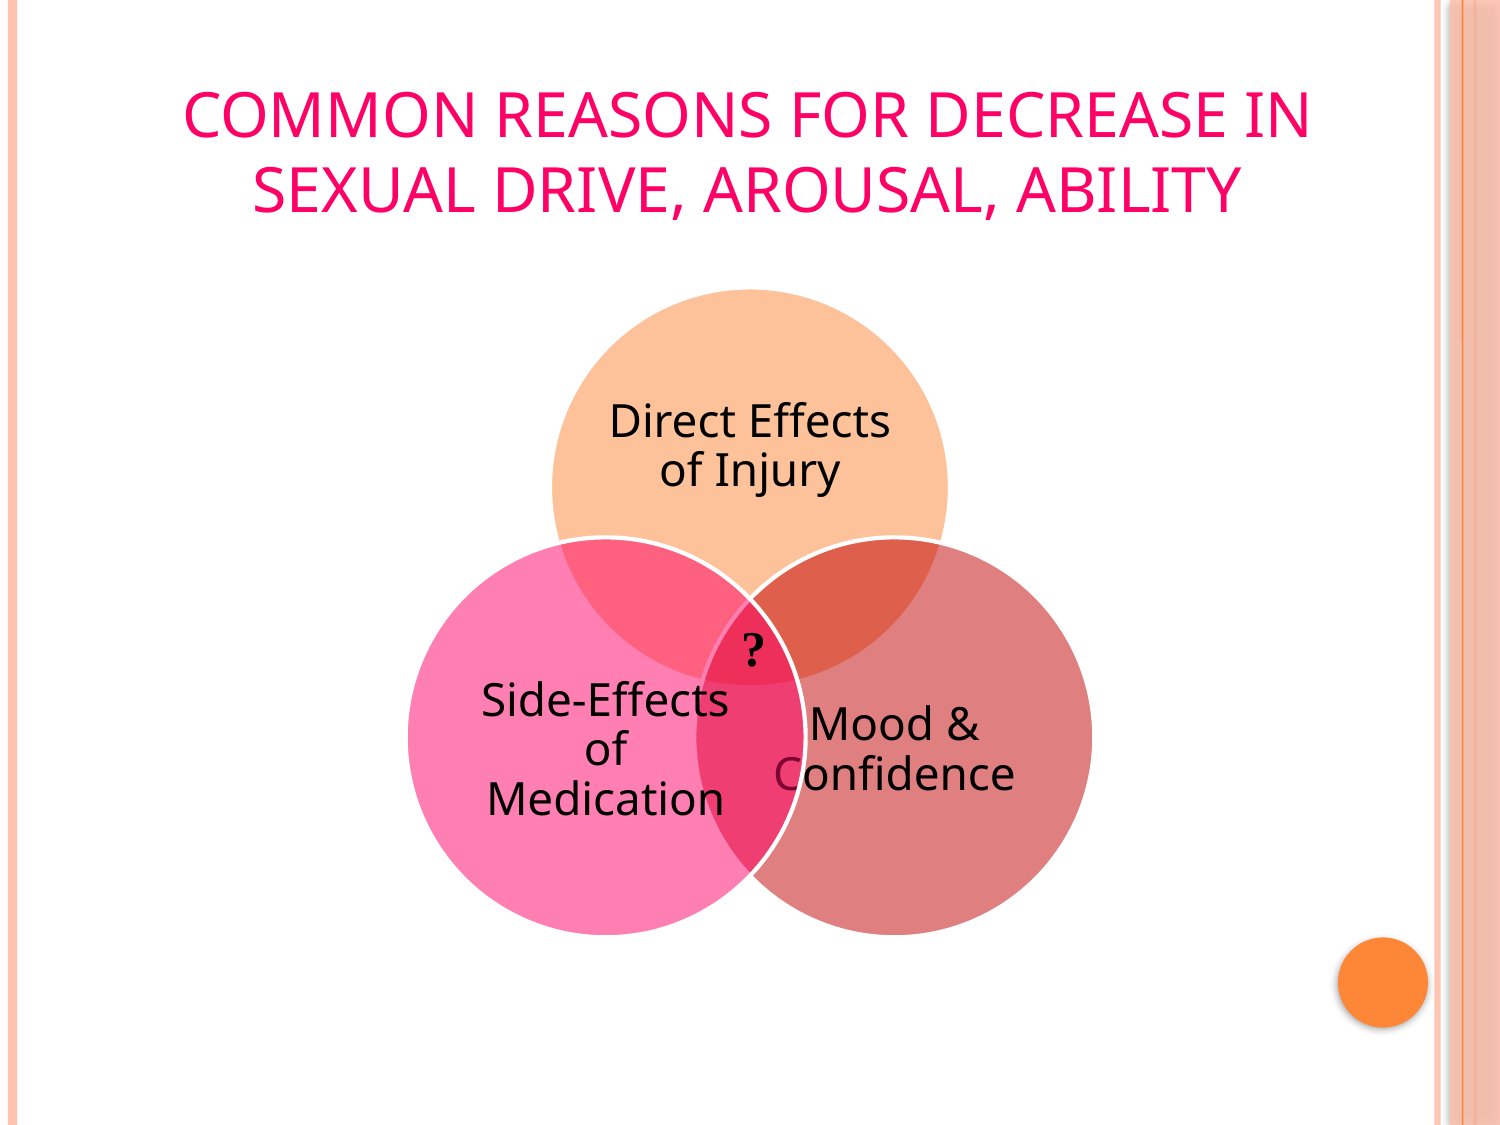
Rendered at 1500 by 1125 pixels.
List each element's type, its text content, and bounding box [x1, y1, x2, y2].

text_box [249, 278, 1251, 947]
title Common reasons for Decrease in Sexual Drive, Arousal, Ability [135, 45, 1361, 233]
